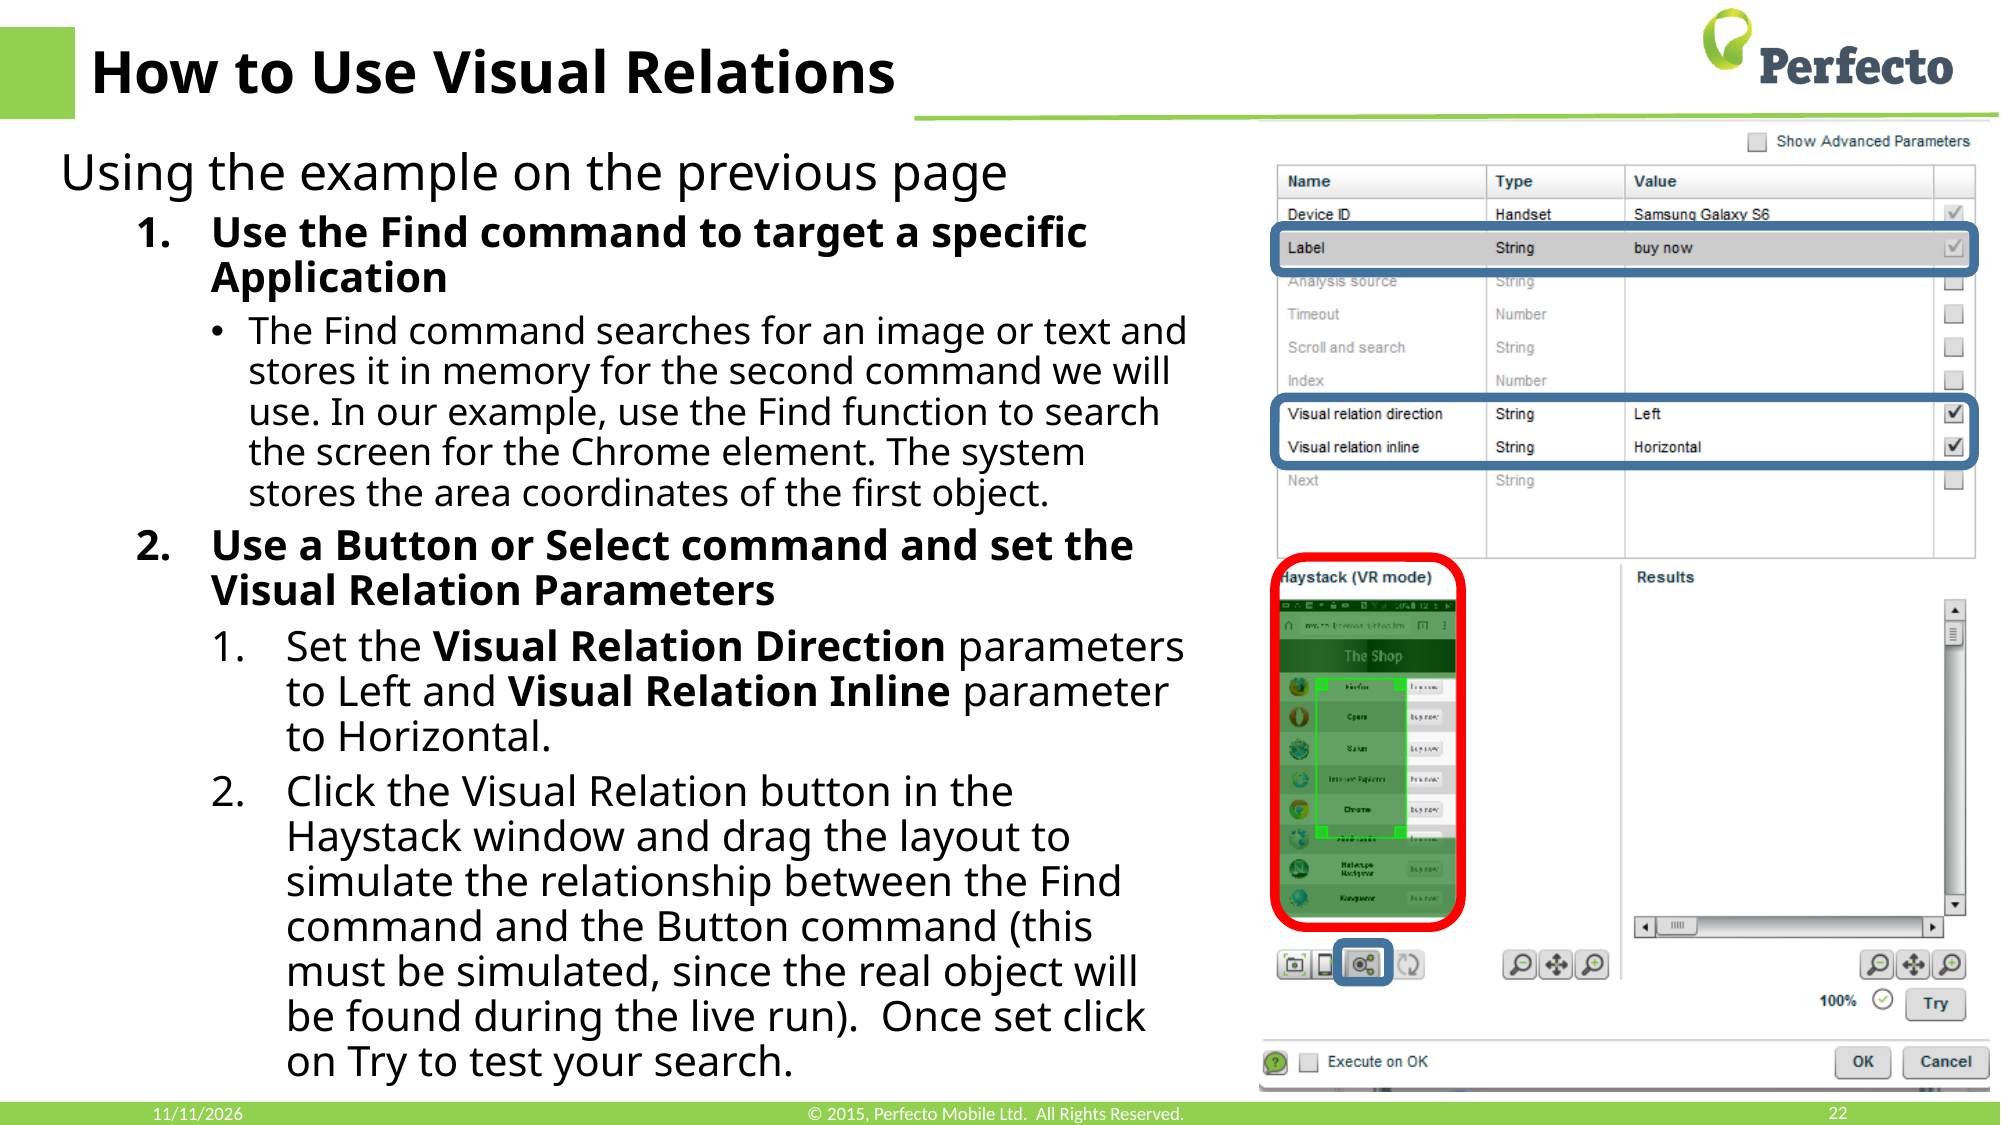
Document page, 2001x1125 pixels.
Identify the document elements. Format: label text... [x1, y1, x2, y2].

list Using the example on the previous page Use the Find command to target a specific Application The Find command searches for an image or text and stores it in memory for the second command we will use. In our example, use the Find function to search the screen for the Chrome element. The system stores the area coordinates of the first object. Use a Button or Select command and set the Visual Relation Parameters Set the Visual Relation Direction parameters to Left and Visual Relation Inline parameter to Horizontal. Click the Visual Relation button in the Haystack window and drag the layout to simulate the relationship between the Find command and the Button command (this must be simulated, since the real object will be found during the live run). Once set click on Try to test your search. [45, 139, 1213, 999]
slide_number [137, 1089, 588, 1125]
slide_number 22 [1412, 1092, 1863, 1125]
footer © 2015, Perfecto Mobile Ltd. All Rights Reserved. [662, 1089, 1338, 1125]
picture [1259, 119, 1990, 1092]
picture [1701, 8, 1969, 89]
title How to Use Visual Relations [75, 9, 915, 139]
